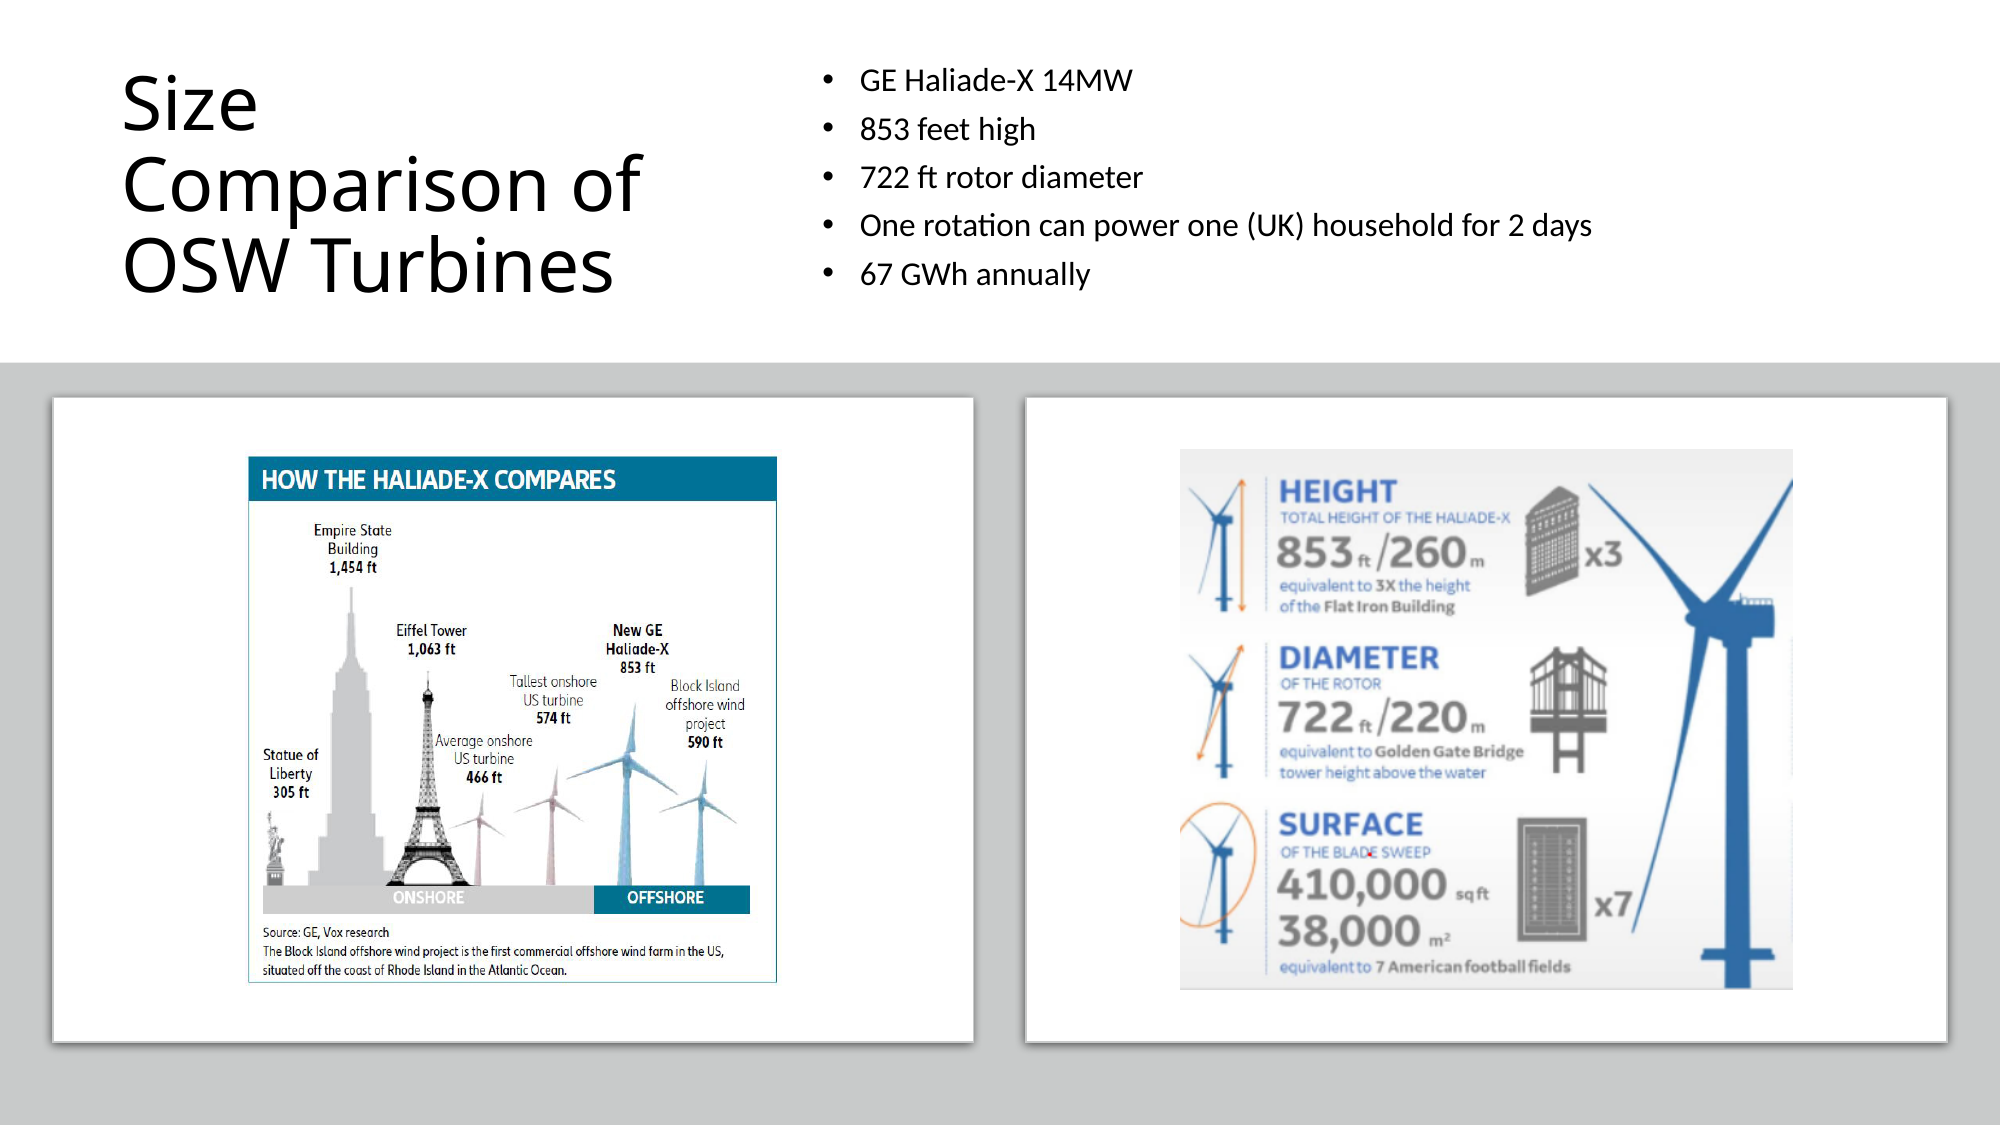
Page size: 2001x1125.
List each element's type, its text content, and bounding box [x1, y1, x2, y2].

text_box [0, 362, 2000, 1125]
picture [245, 449, 782, 990]
text_box GE Haliade-X 14MW 853 feet high 722 ft rotor diameter One rotation can power one (UK) household for 2 days 67 GWh annually [797, 55, 1893, 319]
text_box Size Comparison of OSW Turbines [106, 55, 711, 320]
text_box [1025, 396, 1948, 1043]
text_box [52, 396, 975, 1043]
picture [1180, 449, 1793, 990]
